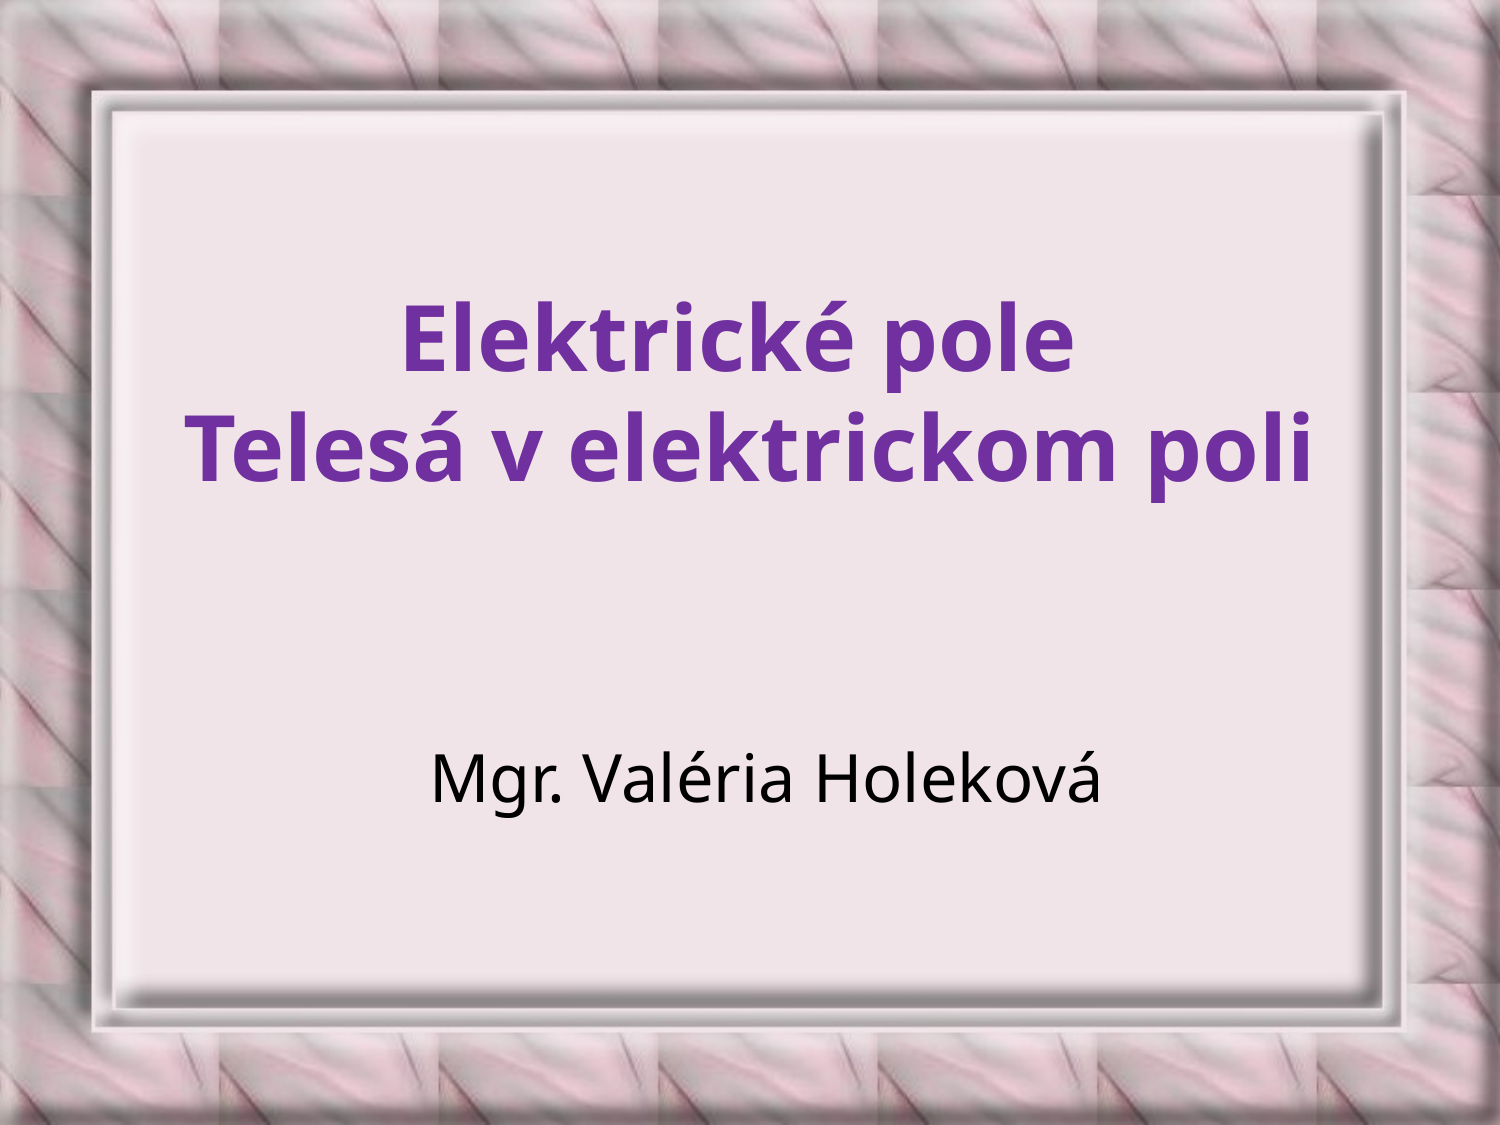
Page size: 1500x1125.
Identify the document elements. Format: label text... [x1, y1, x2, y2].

subtitle Mgr. Valéria Holeková [242, 727, 1293, 870]
title Elektrické pole Telesá v elektrickom poli [112, 196, 1388, 693]
picture [0, 0, 1500, 1125]
